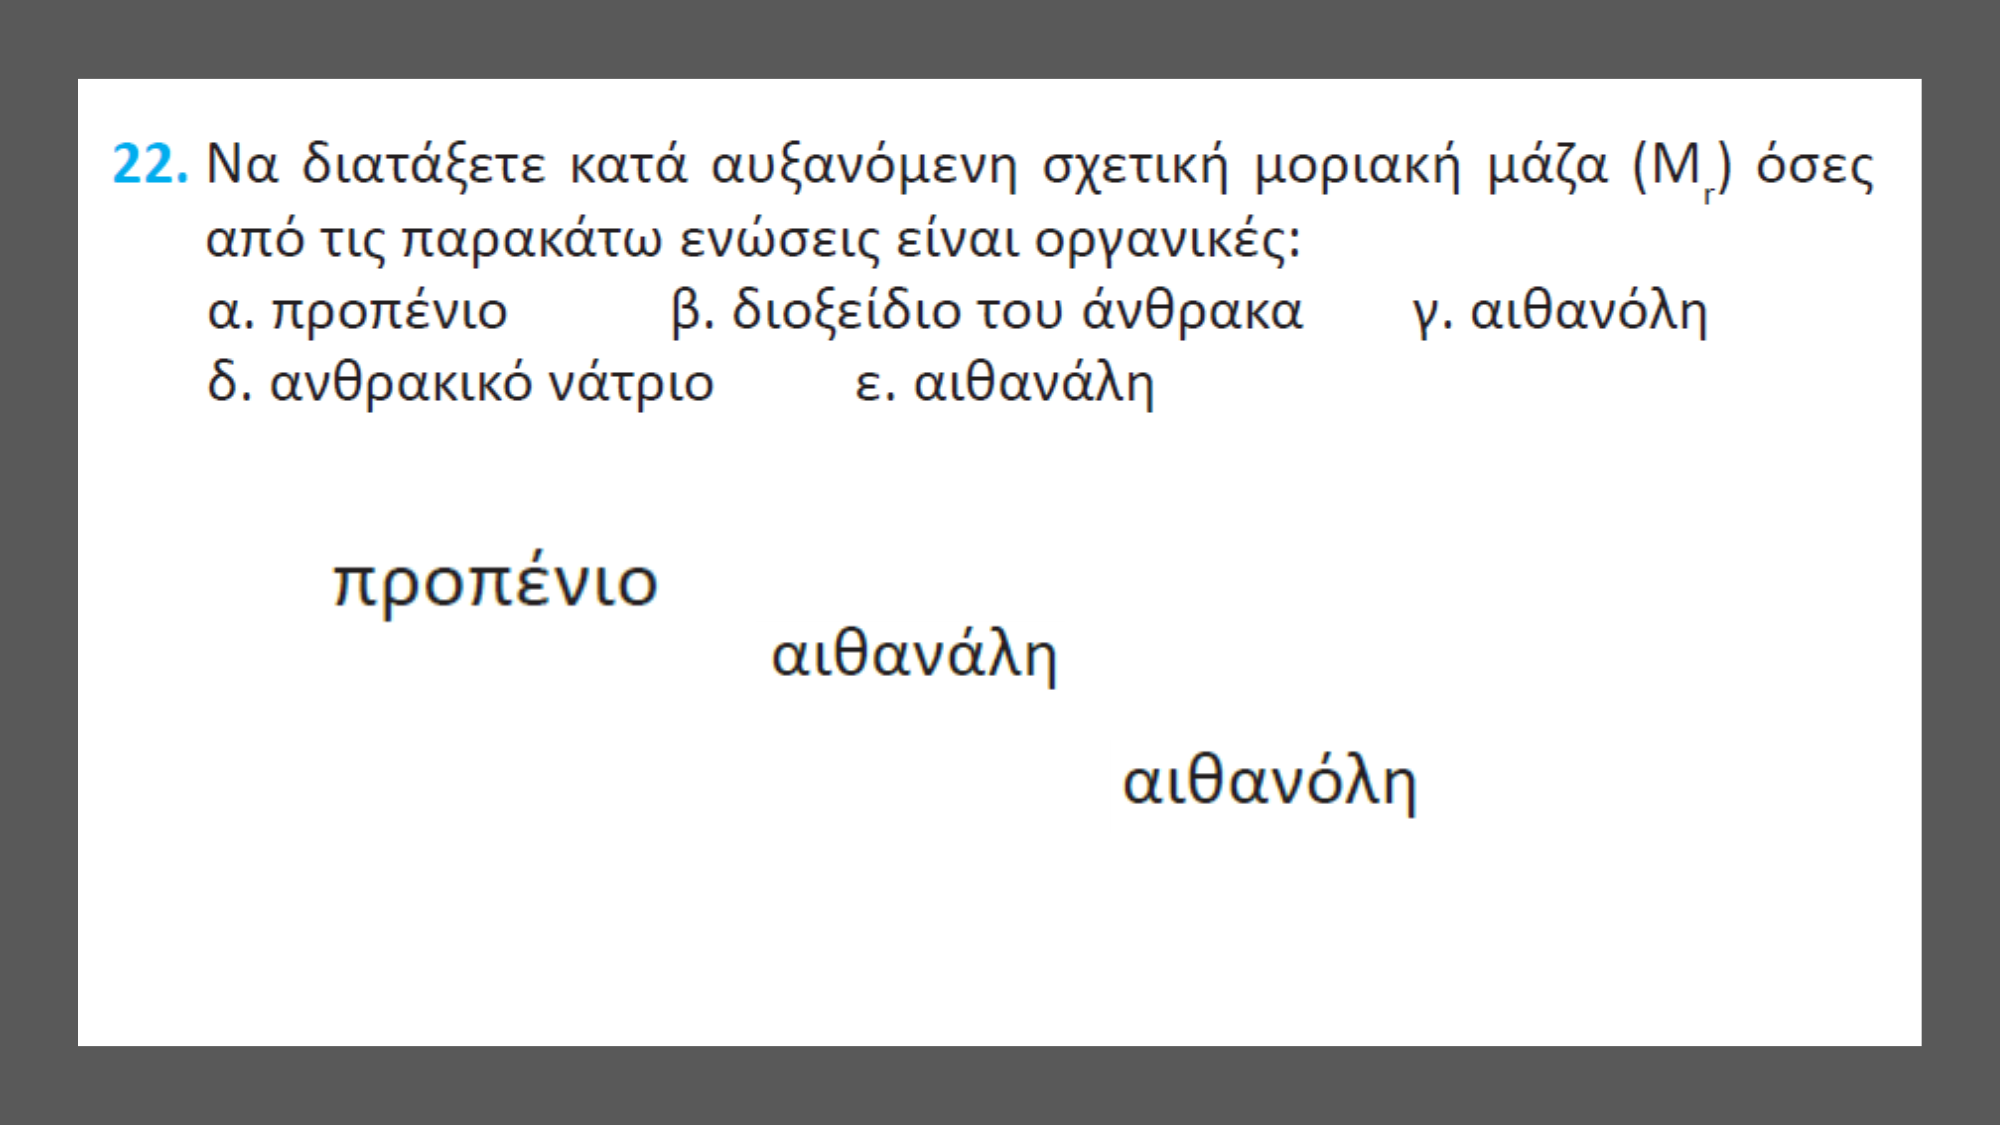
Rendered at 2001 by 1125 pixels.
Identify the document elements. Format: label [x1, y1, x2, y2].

picture [756, 620, 1065, 709]
picture [92, 117, 1882, 417]
picture [1109, 740, 1451, 833]
picture [325, 544, 679, 633]
text_box [0, 0, 2000, 1125]
text_box [77, 78, 1923, 1047]
